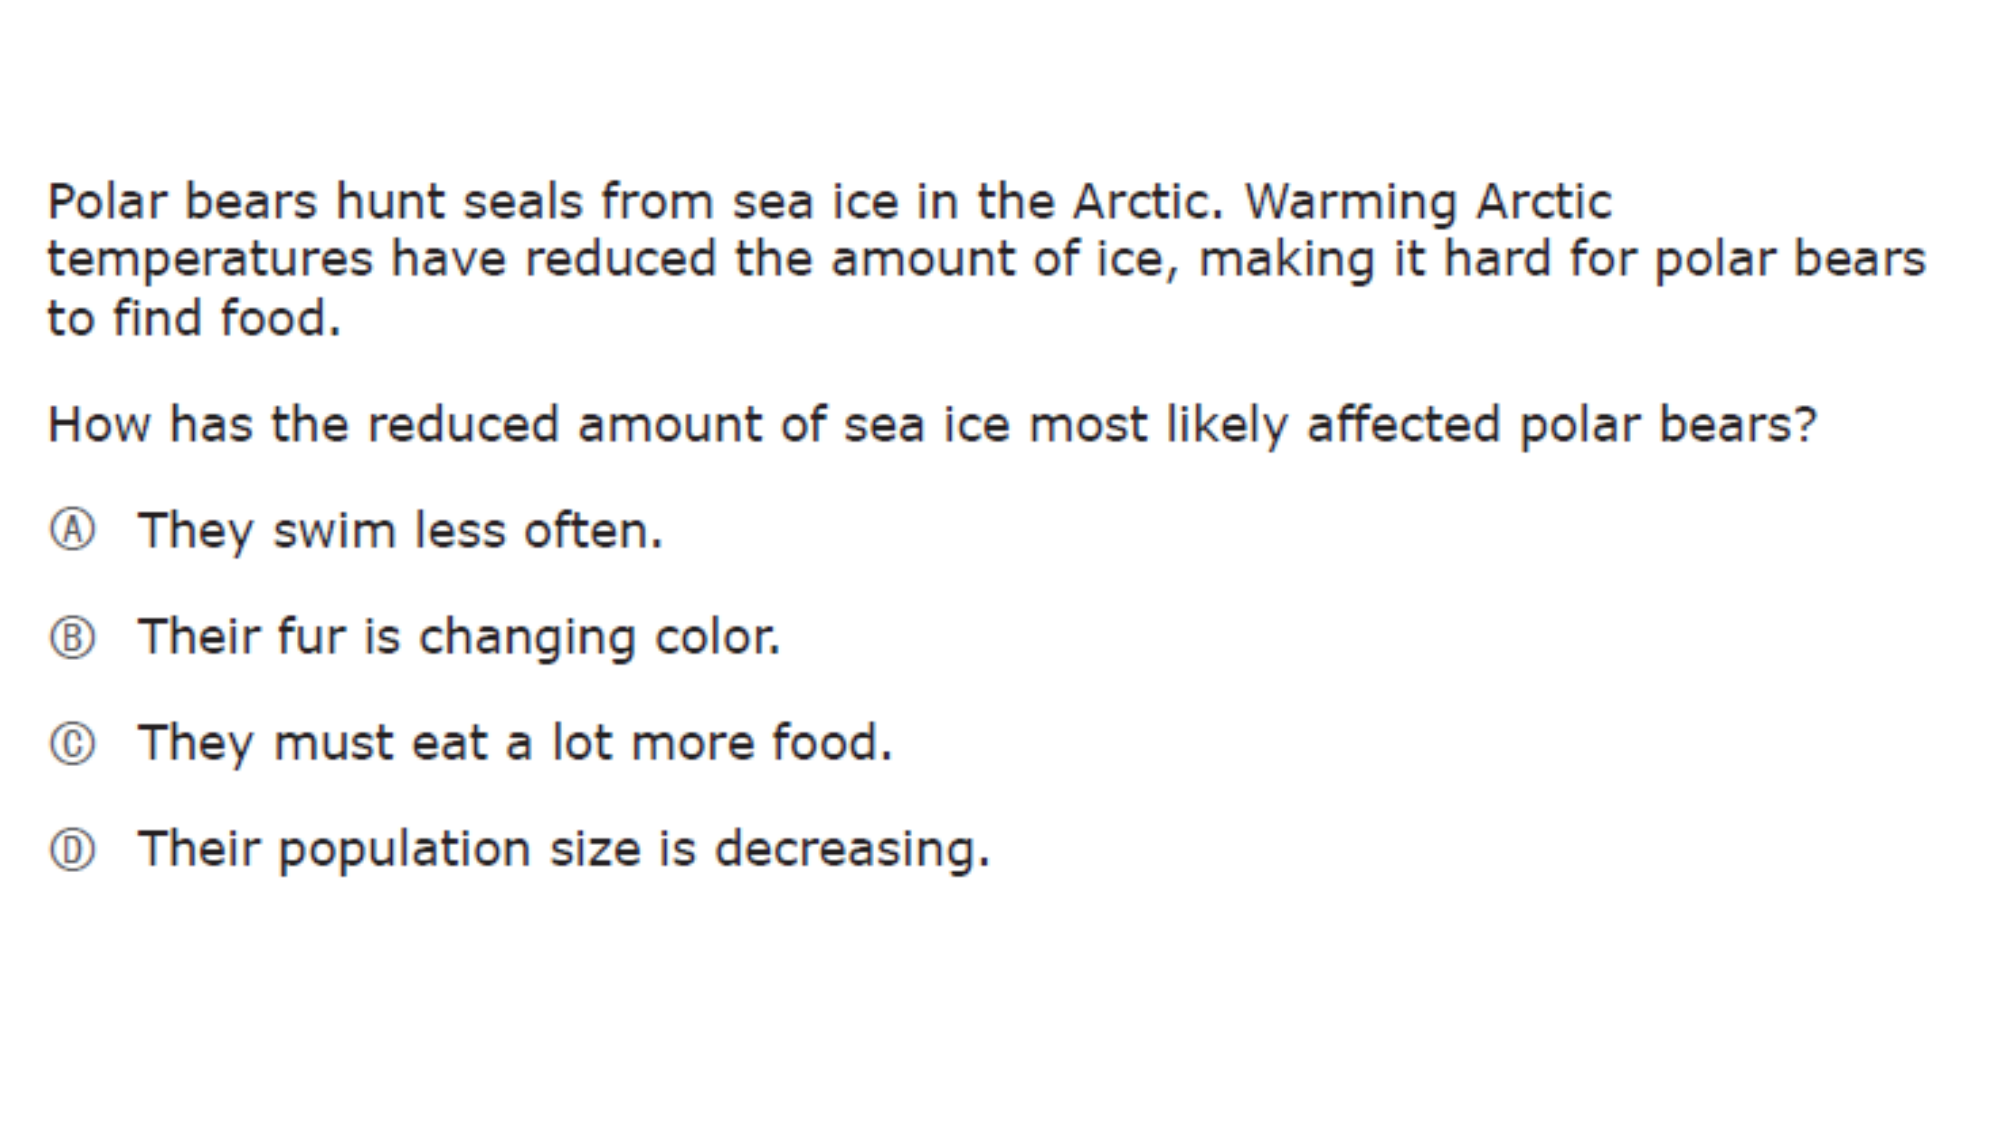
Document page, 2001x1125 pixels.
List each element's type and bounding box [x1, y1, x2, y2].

picture [41, 154, 2000, 940]
